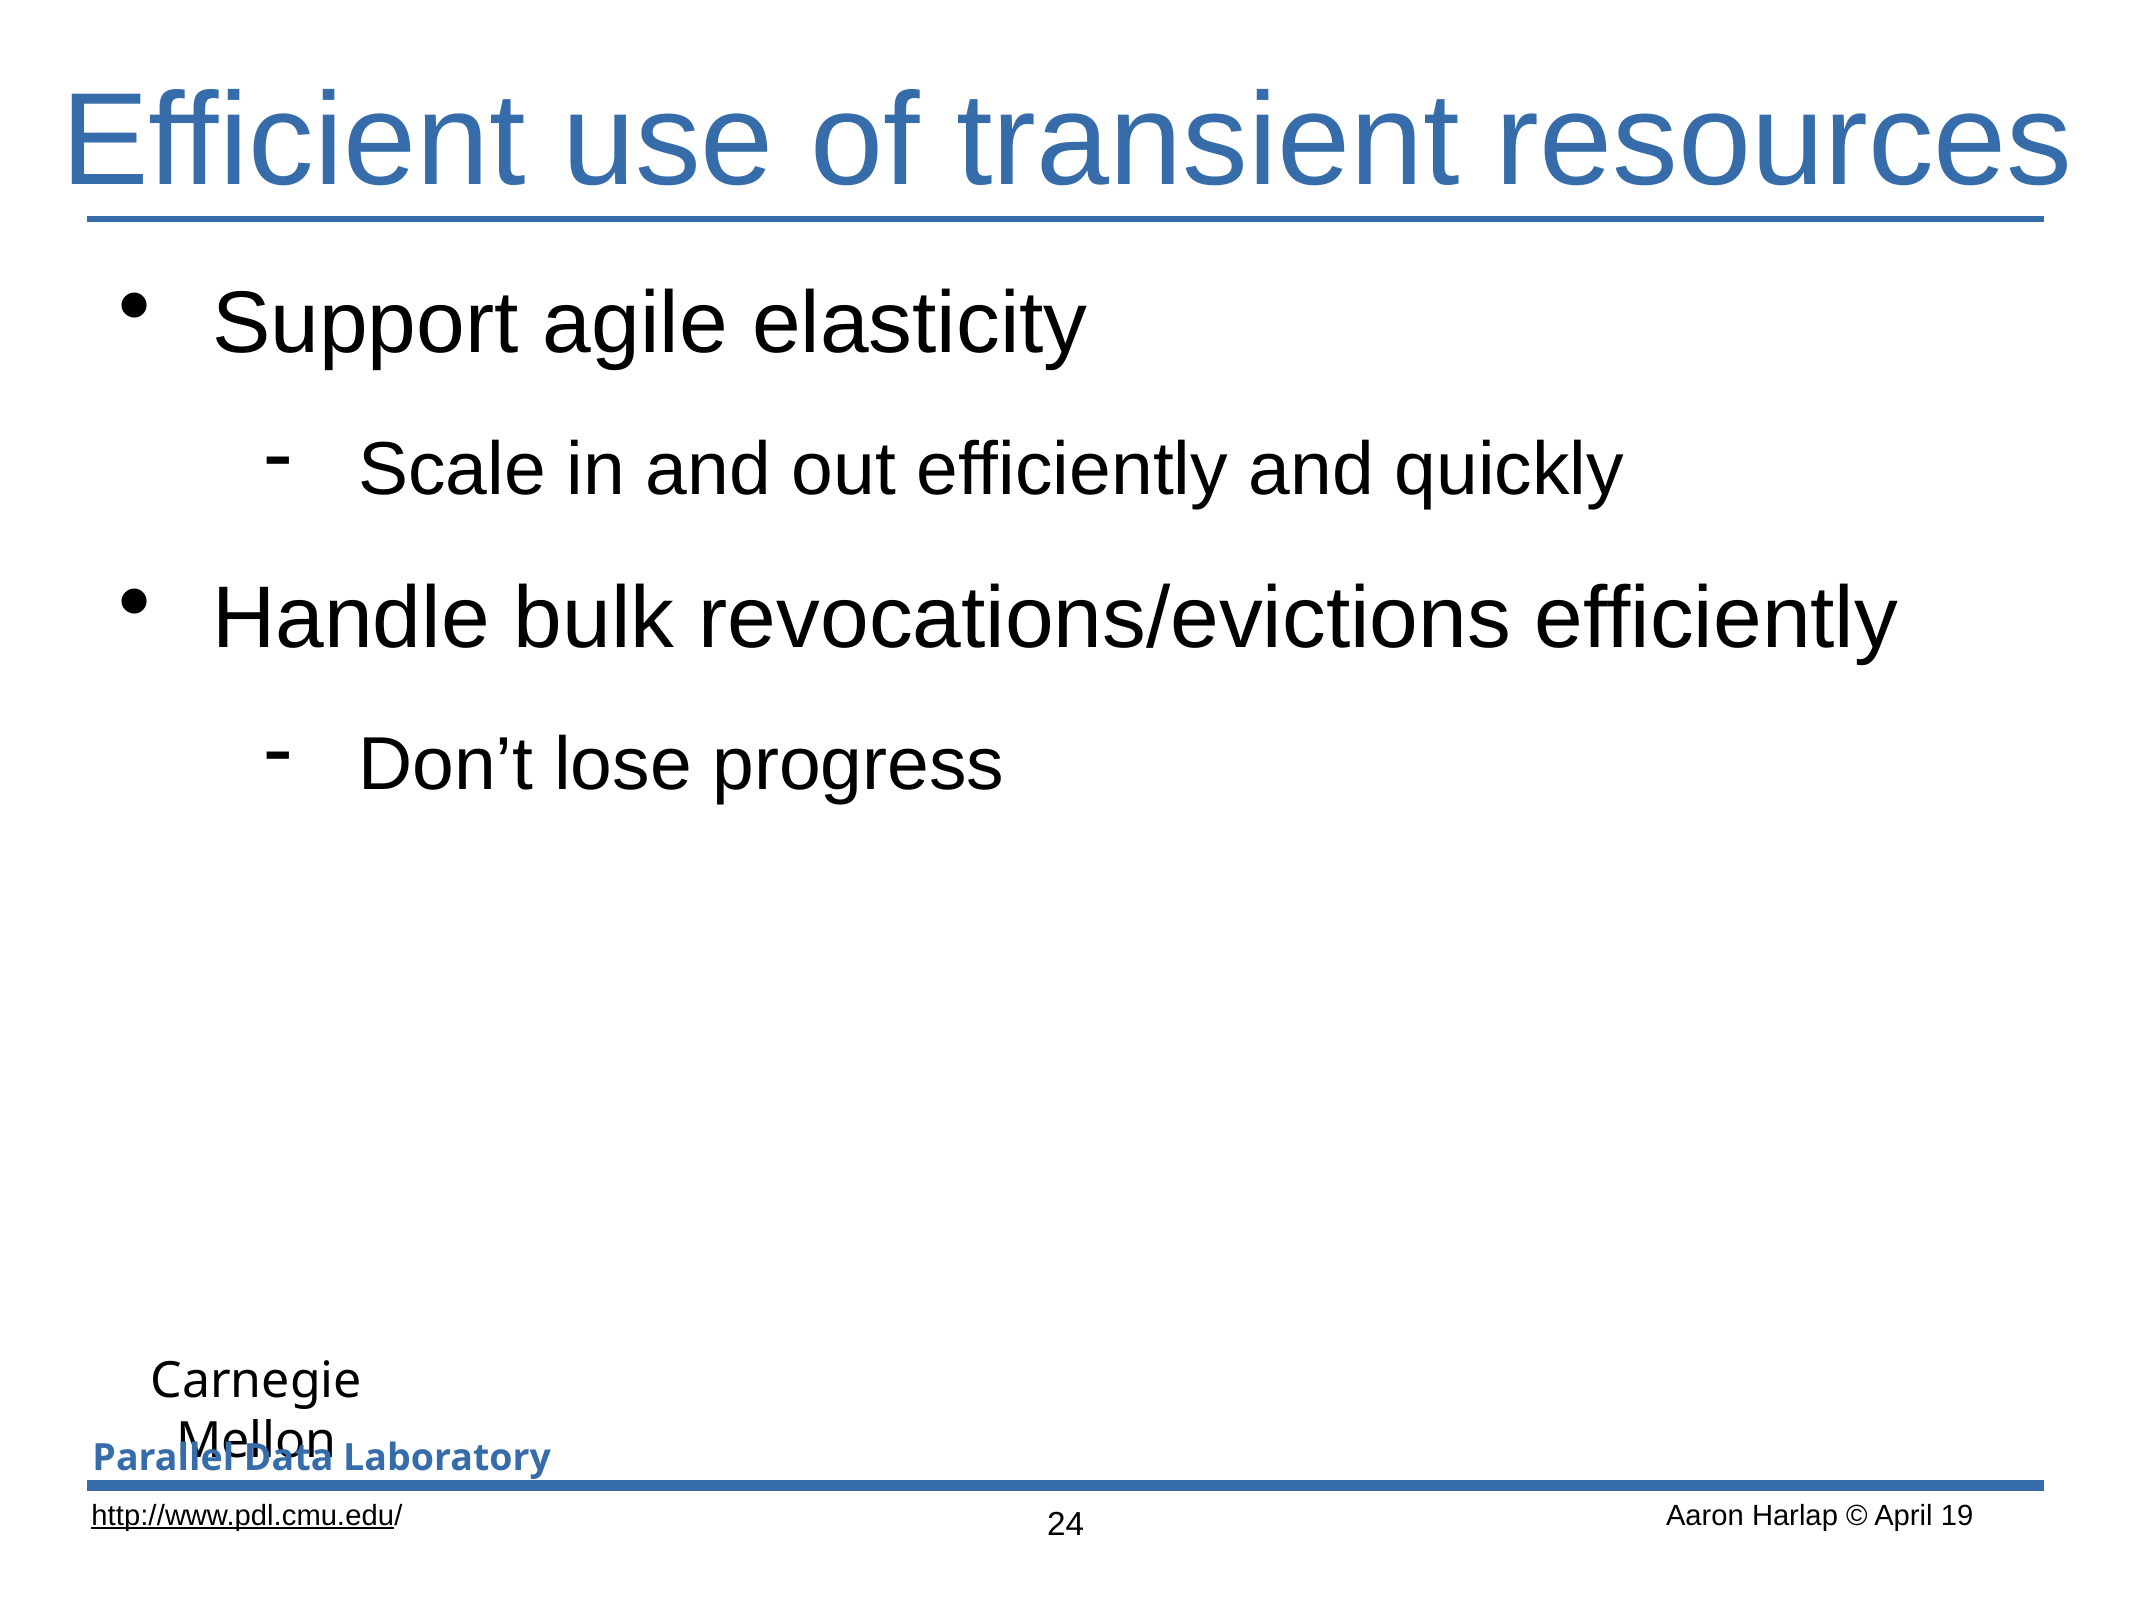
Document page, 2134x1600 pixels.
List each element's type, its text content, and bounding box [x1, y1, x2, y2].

title Efficient use of transient resources [3, 41, 2132, 224]
slide_number 24 [1037, 1493, 1094, 1548]
list Support agile elasticity Scale in and out efficiently and quickly Handle bulk revocations/evictions efficiently Don’t lose progress [57, 255, 2074, 1195]
